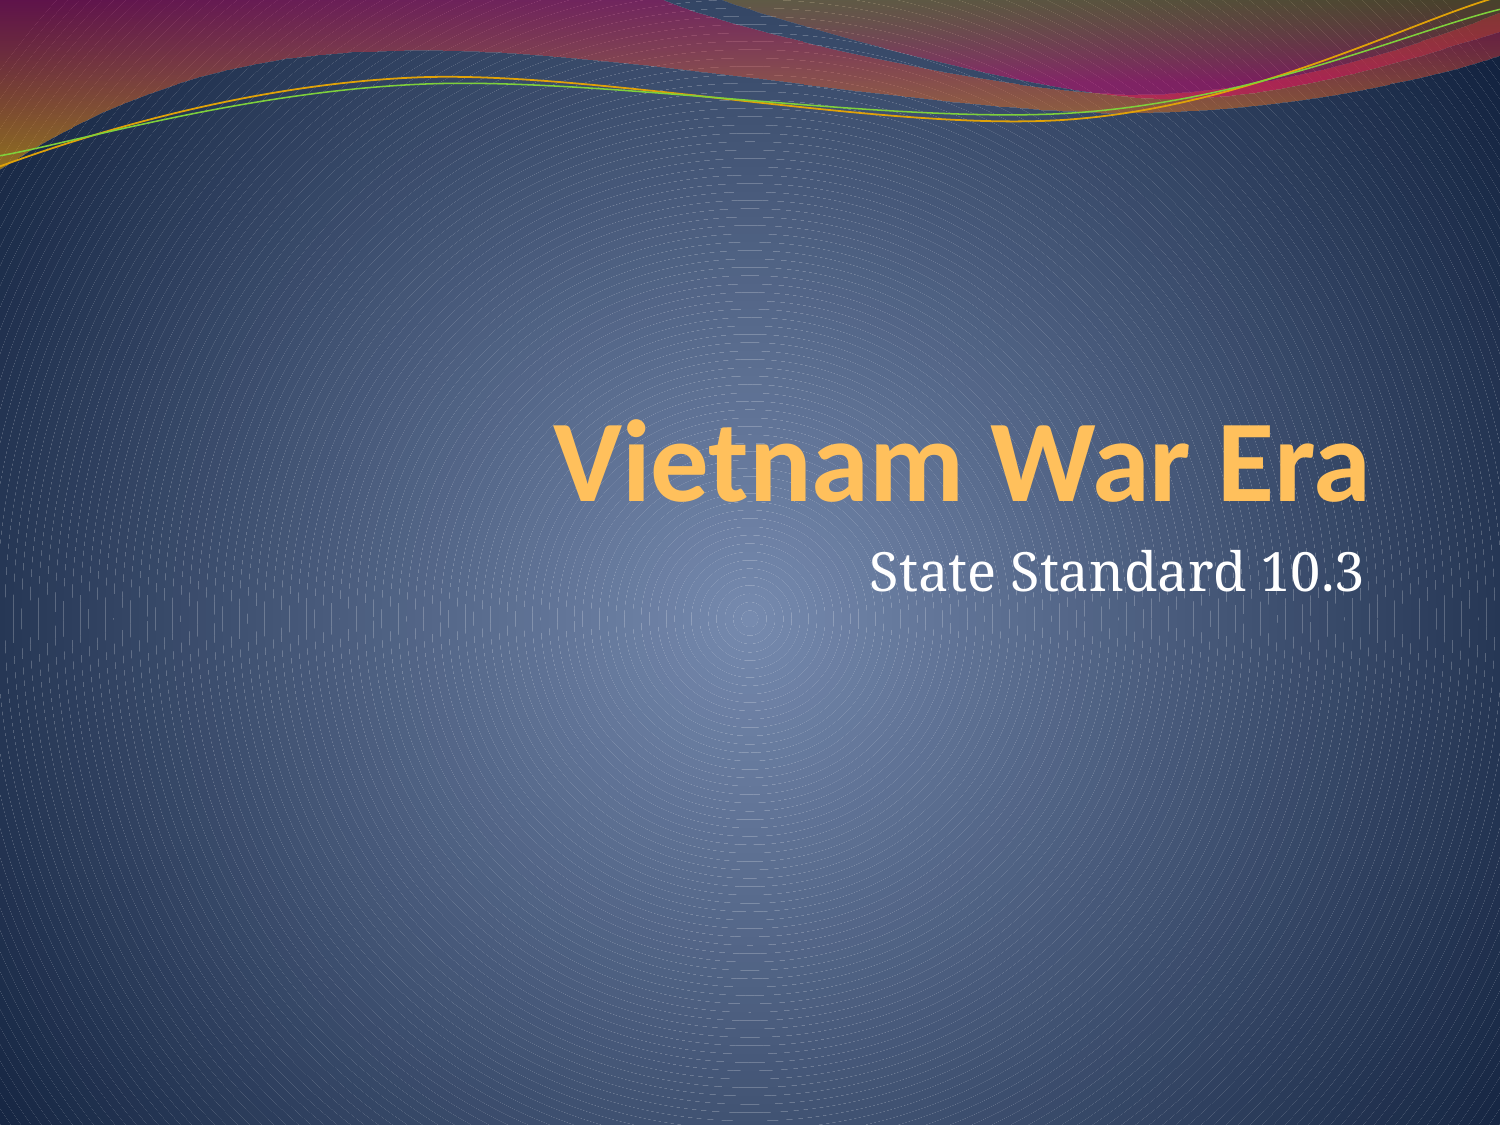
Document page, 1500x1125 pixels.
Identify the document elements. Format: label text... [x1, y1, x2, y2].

subtitle State Standard 10.3 [87, 529, 1376, 818]
title Vietnam War Era [87, 224, 1376, 525]
